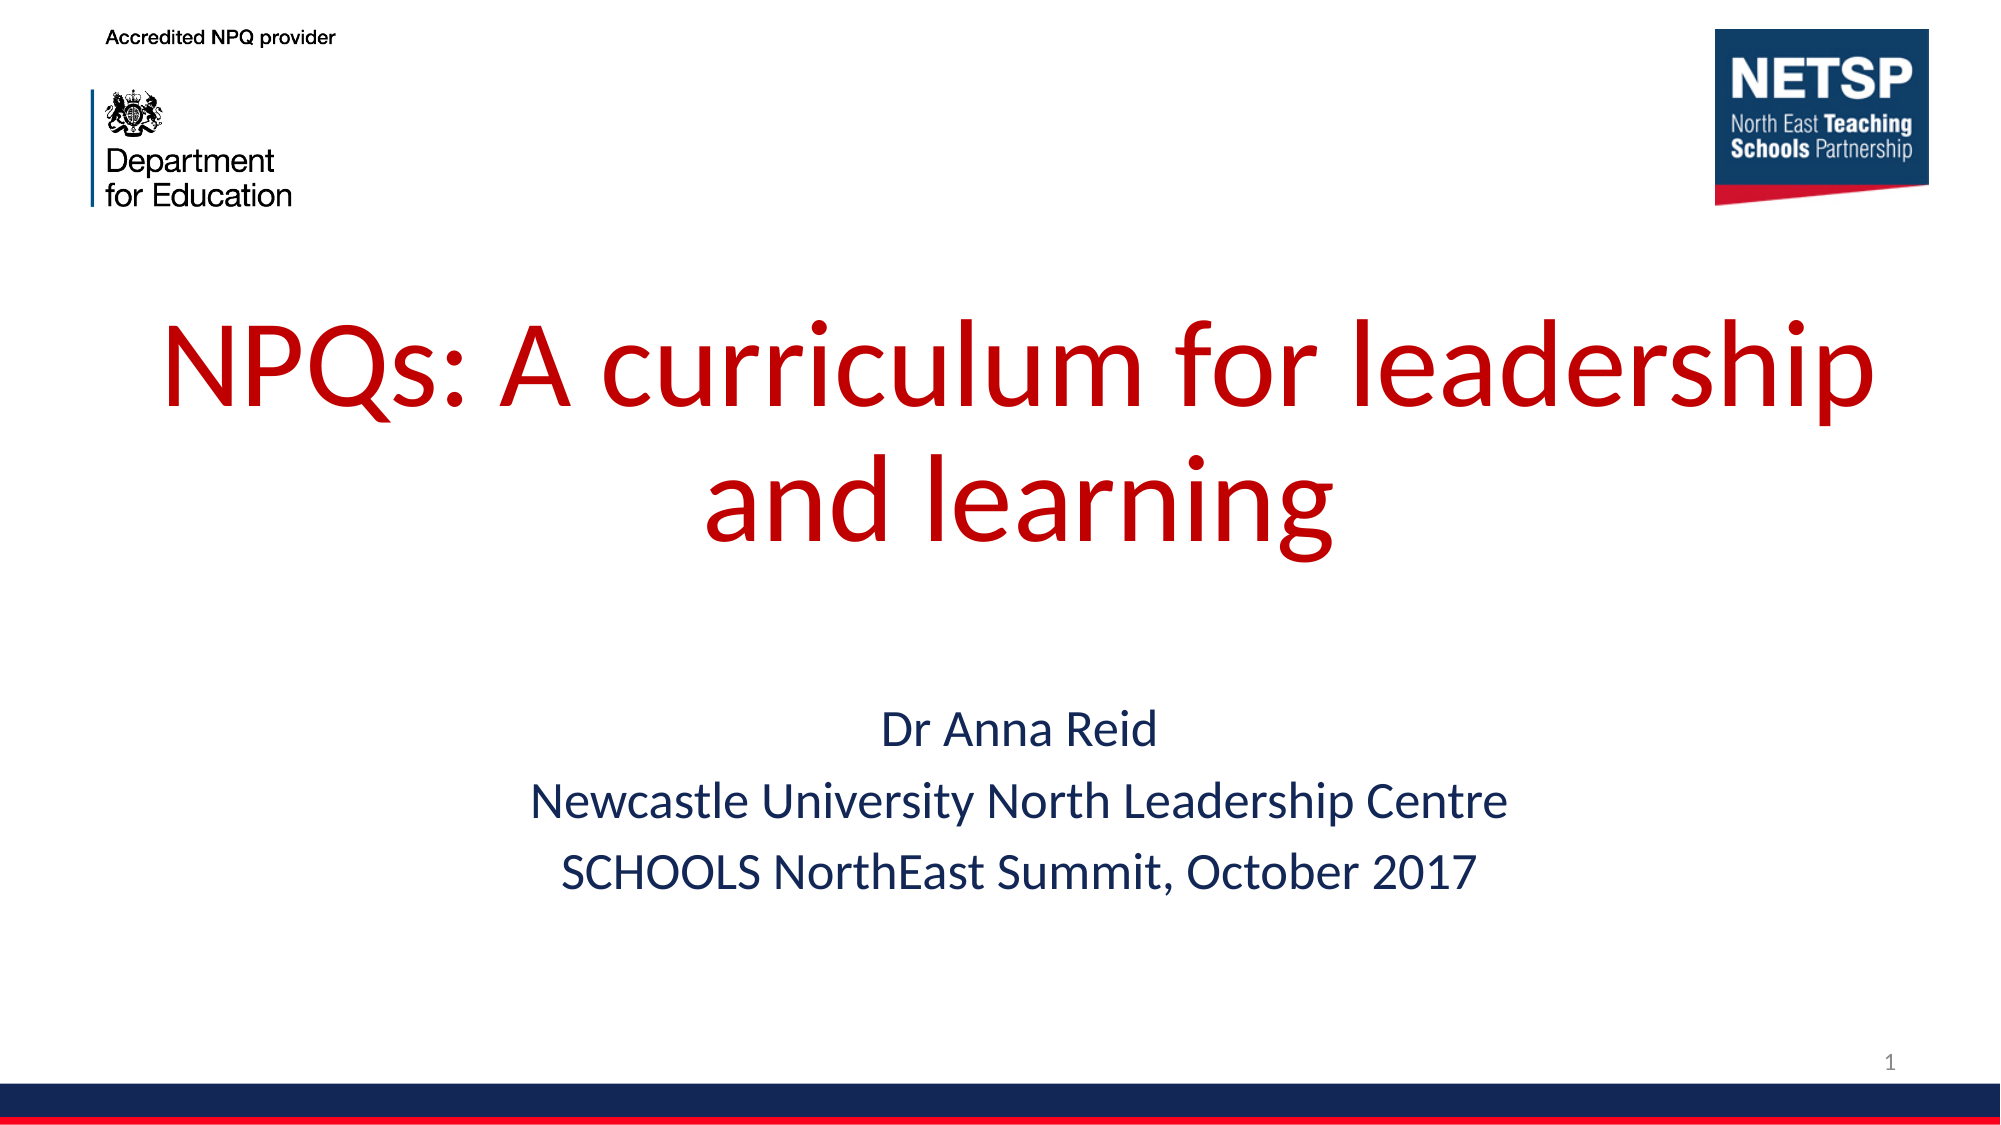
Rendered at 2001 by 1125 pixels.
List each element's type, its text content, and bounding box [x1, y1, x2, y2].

picture [1715, 29, 1929, 184]
title NPQs: A curriculum for leadership and learning [87, 184, 1952, 576]
subtitle Dr Anna Reid Newcastle University North Leadership Centre SCHOOLS NorthEast Summit, October 2017 [126, 637, 1914, 910]
picture [90, 29, 336, 184]
slide_number 1 [1412, 1030, 1912, 1091]
